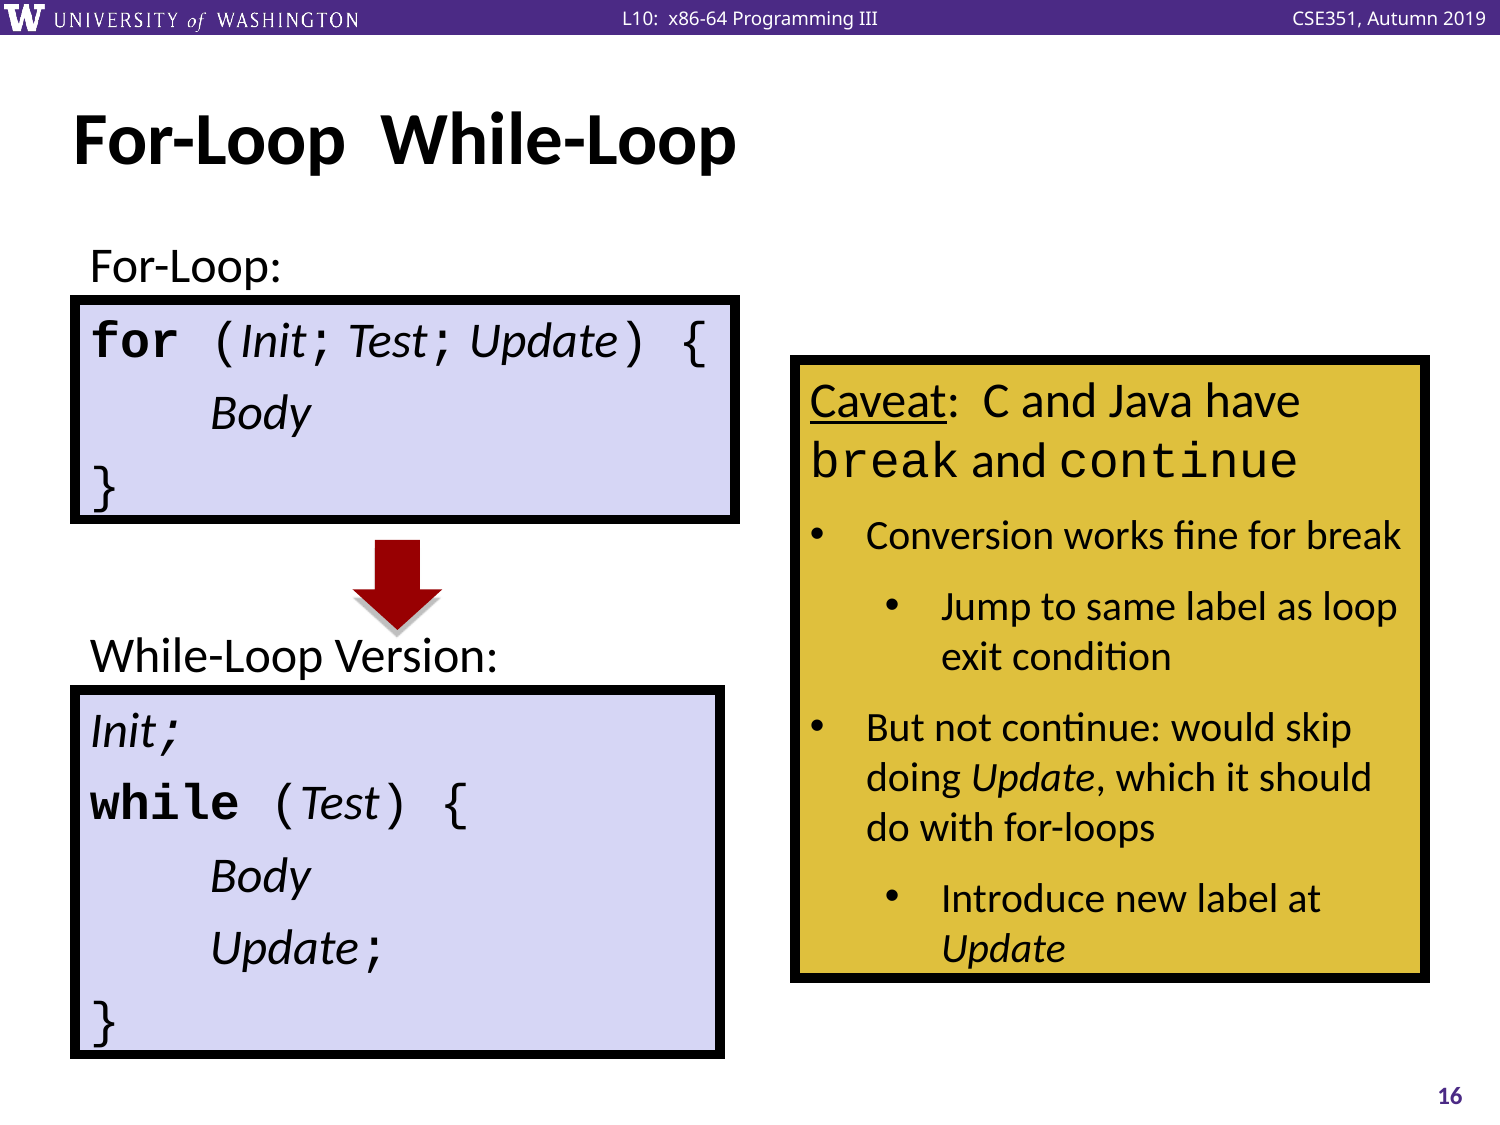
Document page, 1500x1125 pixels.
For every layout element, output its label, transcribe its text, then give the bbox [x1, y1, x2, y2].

text_box [352, 539, 443, 630]
text_box While-Loop Version: [74, 615, 641, 683]
text_box For-Loop: [74, 224, 641, 293]
picture [4, 4, 358, 32]
text_box for (Init; Test; Update) { Body } [74, 299, 735, 520]
text_box Caveat: C and Java have break and continue Conversion works fine for break Jump to same label as loop exit condition But not continue: would skip doing Update, which it should do with for-loops Introduce new label at Update [794, 359, 1425, 978]
text_box Init; while (Test) { Body Update; } [74, 689, 720, 1055]
slide_number 16 [1400, 1065, 1500, 1125]
